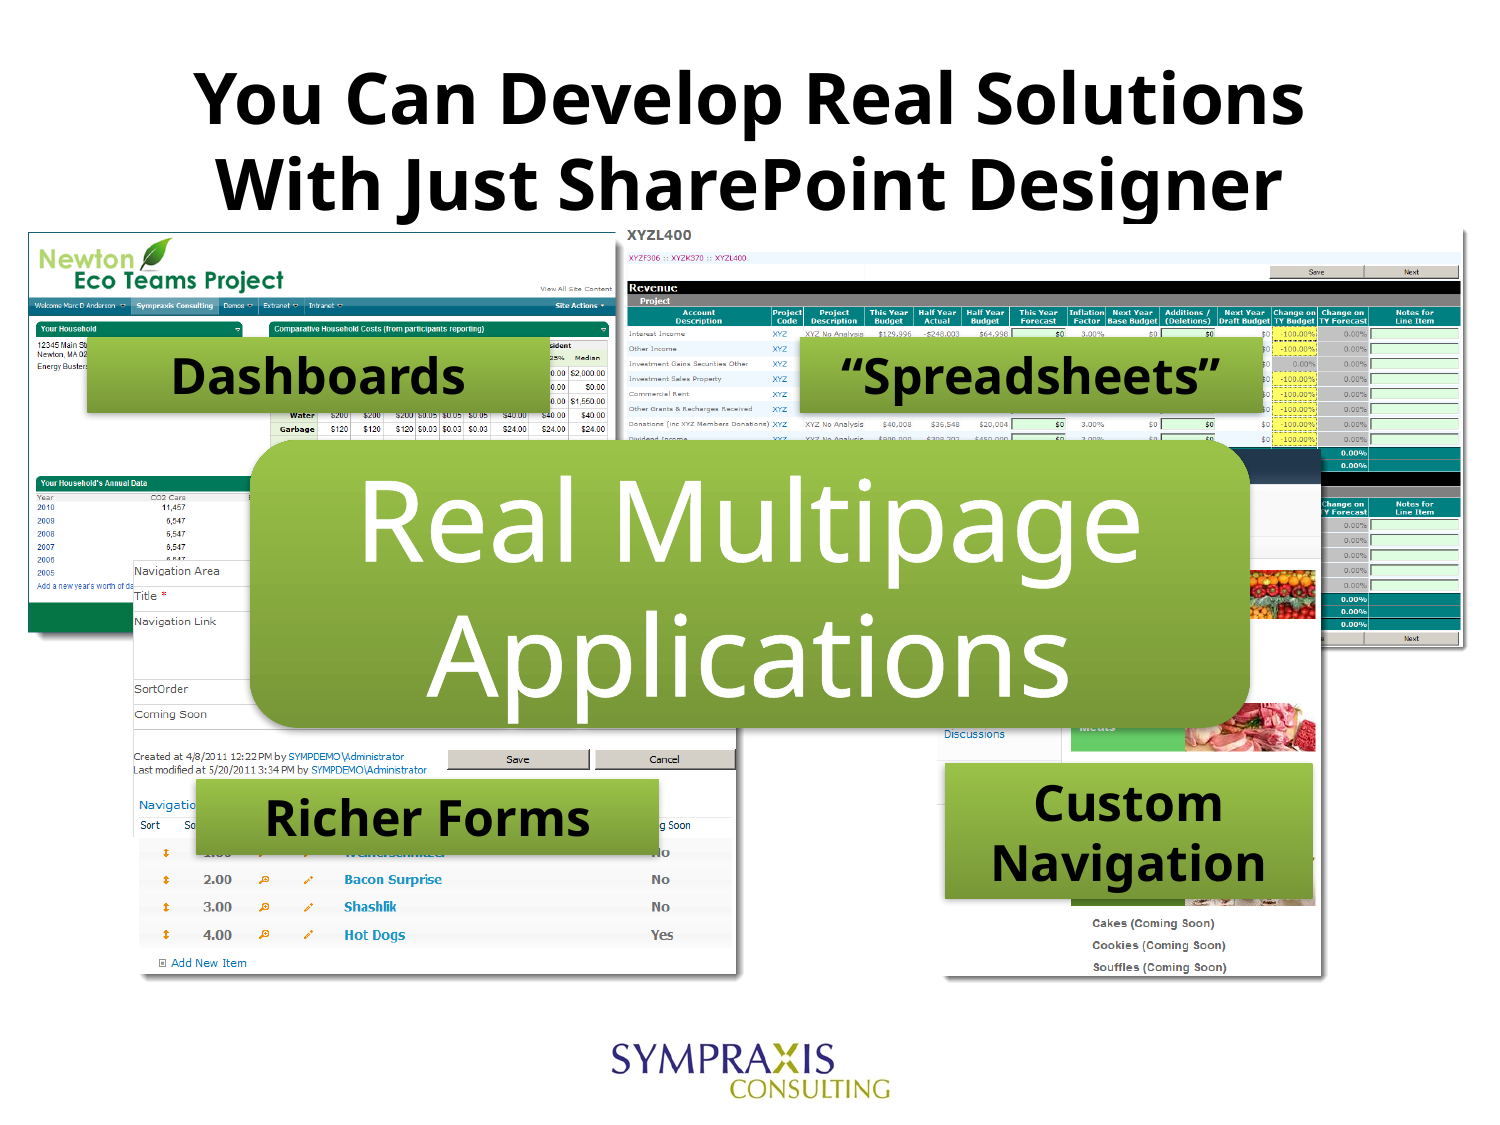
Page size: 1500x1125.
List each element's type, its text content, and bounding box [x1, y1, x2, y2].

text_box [133, 560, 751, 989]
title You Can Develop Real Solutions With Just SharePoint Designer [75, 45, 1425, 231]
picture [609, 1038, 891, 1100]
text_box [937, 449, 1333, 989]
text_box Real Multipage Applications [755, 666, 932, 728]
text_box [624, 224, 1473, 656]
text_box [28, 232, 619, 648]
